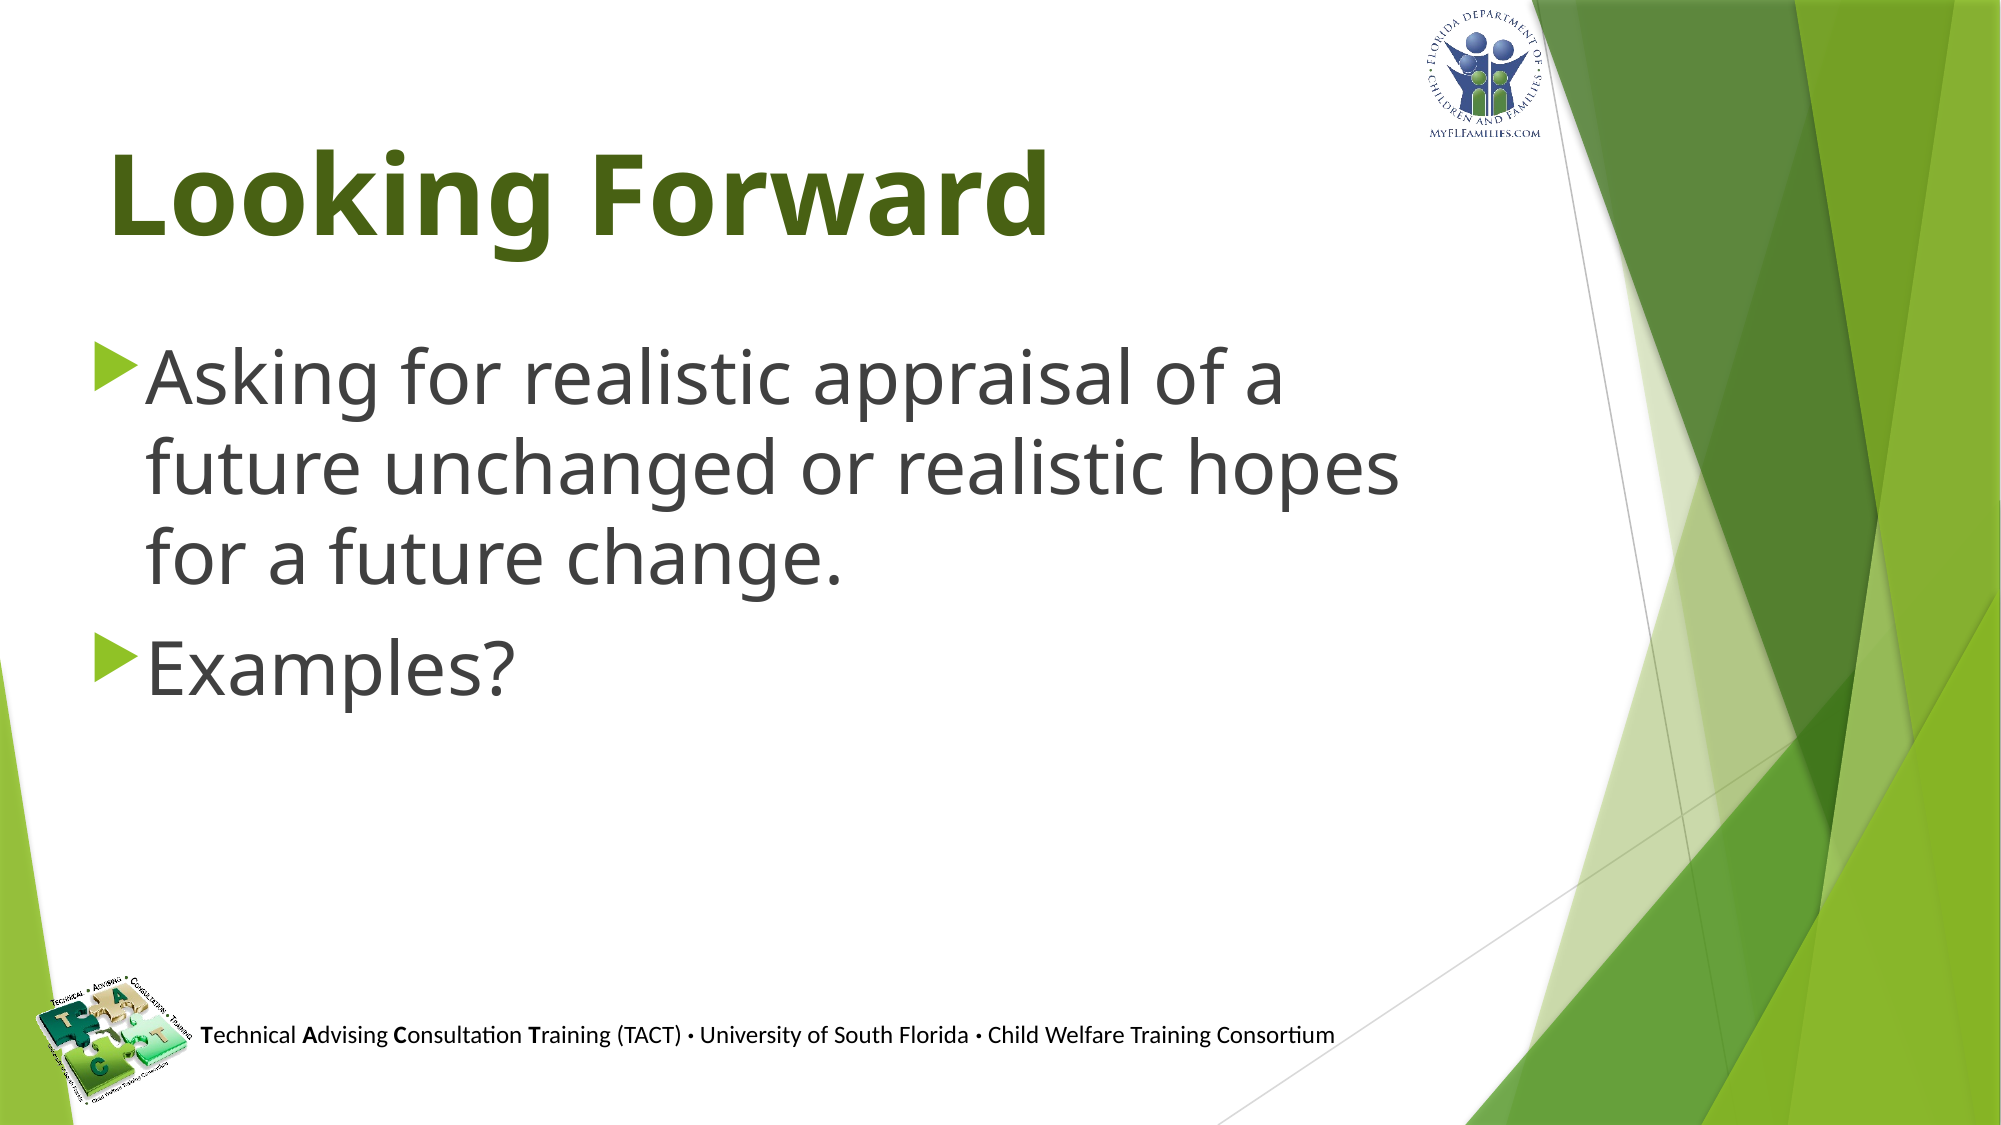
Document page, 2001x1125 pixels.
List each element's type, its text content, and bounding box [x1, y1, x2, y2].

title Looking Forward [90, 115, 1522, 333]
list Asking for realistic appraisal of a future unchanged or realistic hopes for a future change. Examples? [74, 321, 1485, 959]
picture [31, 968, 200, 1109]
text_box Technical Advising Consultation Training (TACT) · University of South Florida · Child Welfare Training Consortium [204, 1010, 1836, 1056]
picture [1427, 9, 1543, 138]
